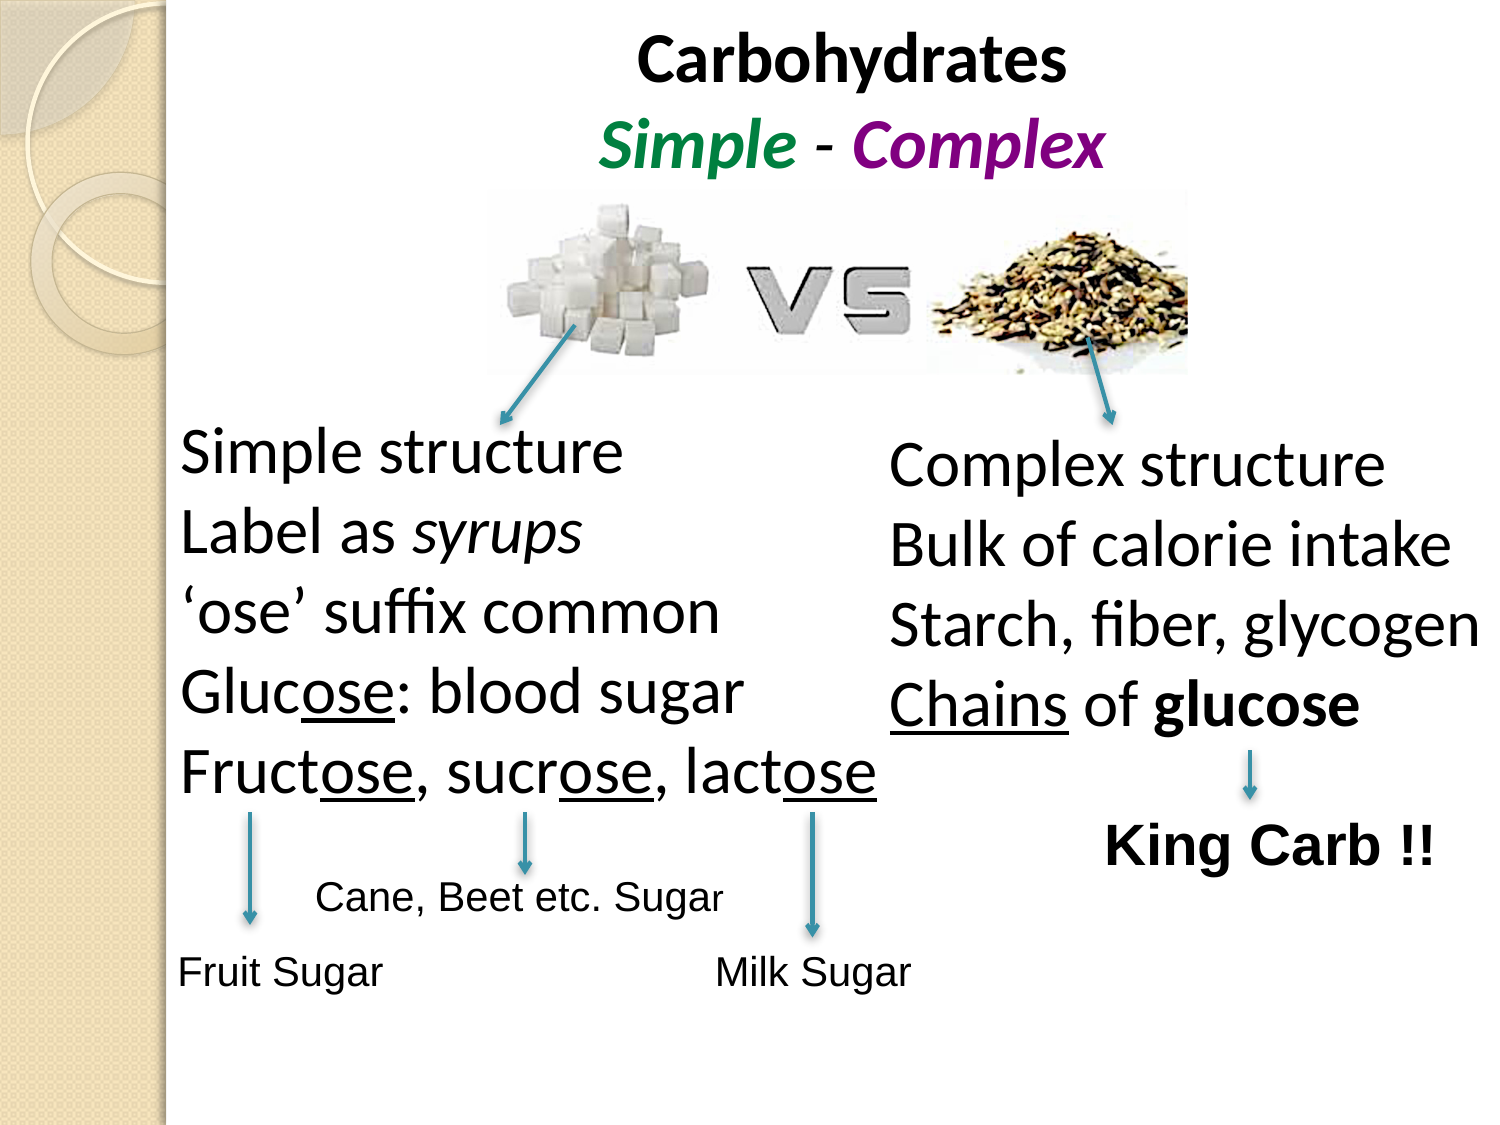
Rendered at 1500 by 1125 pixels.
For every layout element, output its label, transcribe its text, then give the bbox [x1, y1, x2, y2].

text_box Milk Sugar [699, 937, 975, 1003]
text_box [1087, 337, 1113, 426]
text_box King Carb !! [1089, 800, 1453, 885]
text_box Fruit Sugar [162, 937, 438, 1048]
picture [487, 189, 1188, 376]
text_box Simple structure Label as syrups ‘ose’ suffix common Glucose: blood sugar Fructose, sucrose, lactose [165, 399, 893, 875]
title Carbohydrates Simple - Complex [237, 2, 1468, 191]
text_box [499, 324, 576, 426]
text_box Complex structure Bulk of calorie intake Starch, fiber, glycogen Chains of glucose [875, 412, 1500, 747]
text_box Cane, Beet etc. Sugar [300, 862, 775, 928]
